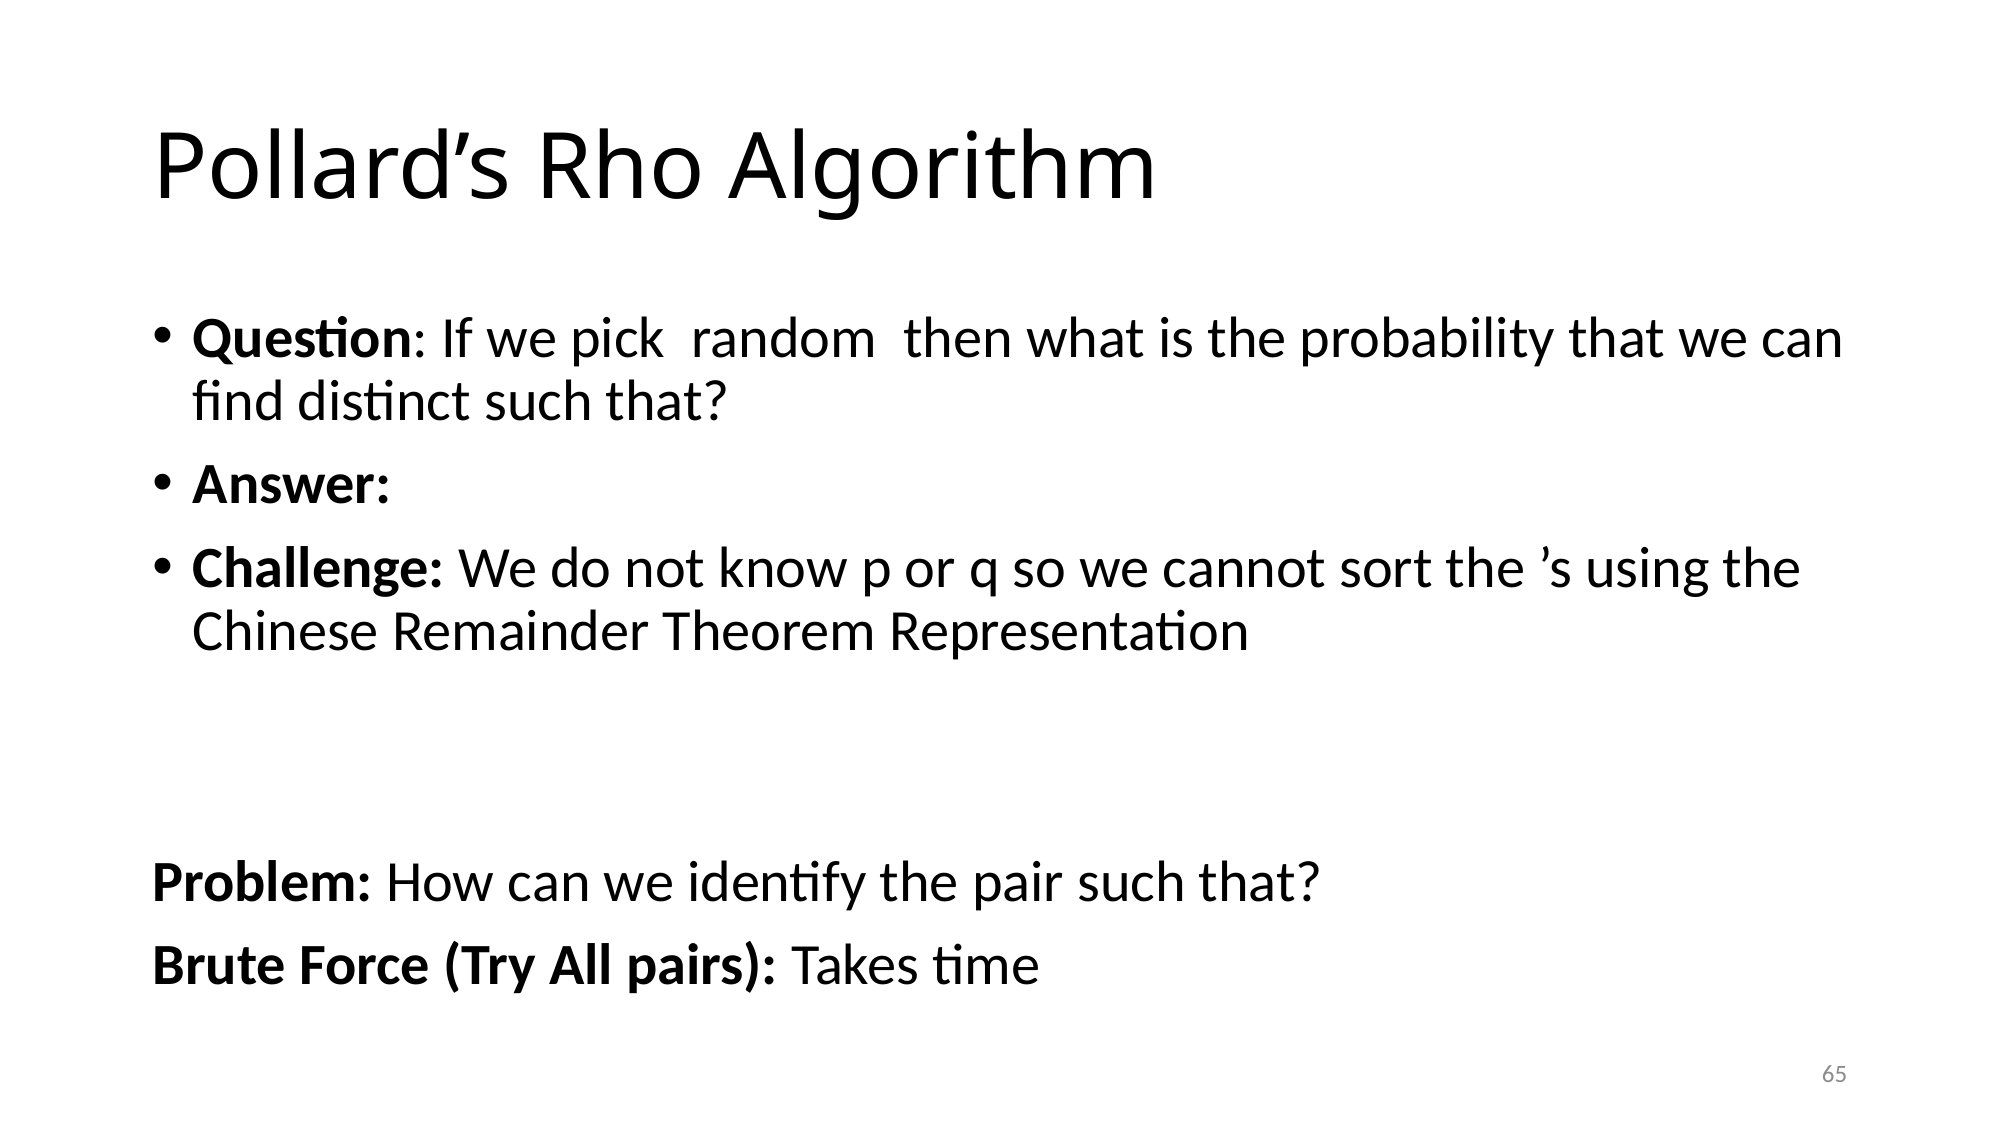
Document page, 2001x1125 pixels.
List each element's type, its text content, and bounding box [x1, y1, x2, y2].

slide_number 65 [1412, 1042, 1863, 1103]
title Pollard’s Rho Algorithm [137, 59, 1863, 278]
